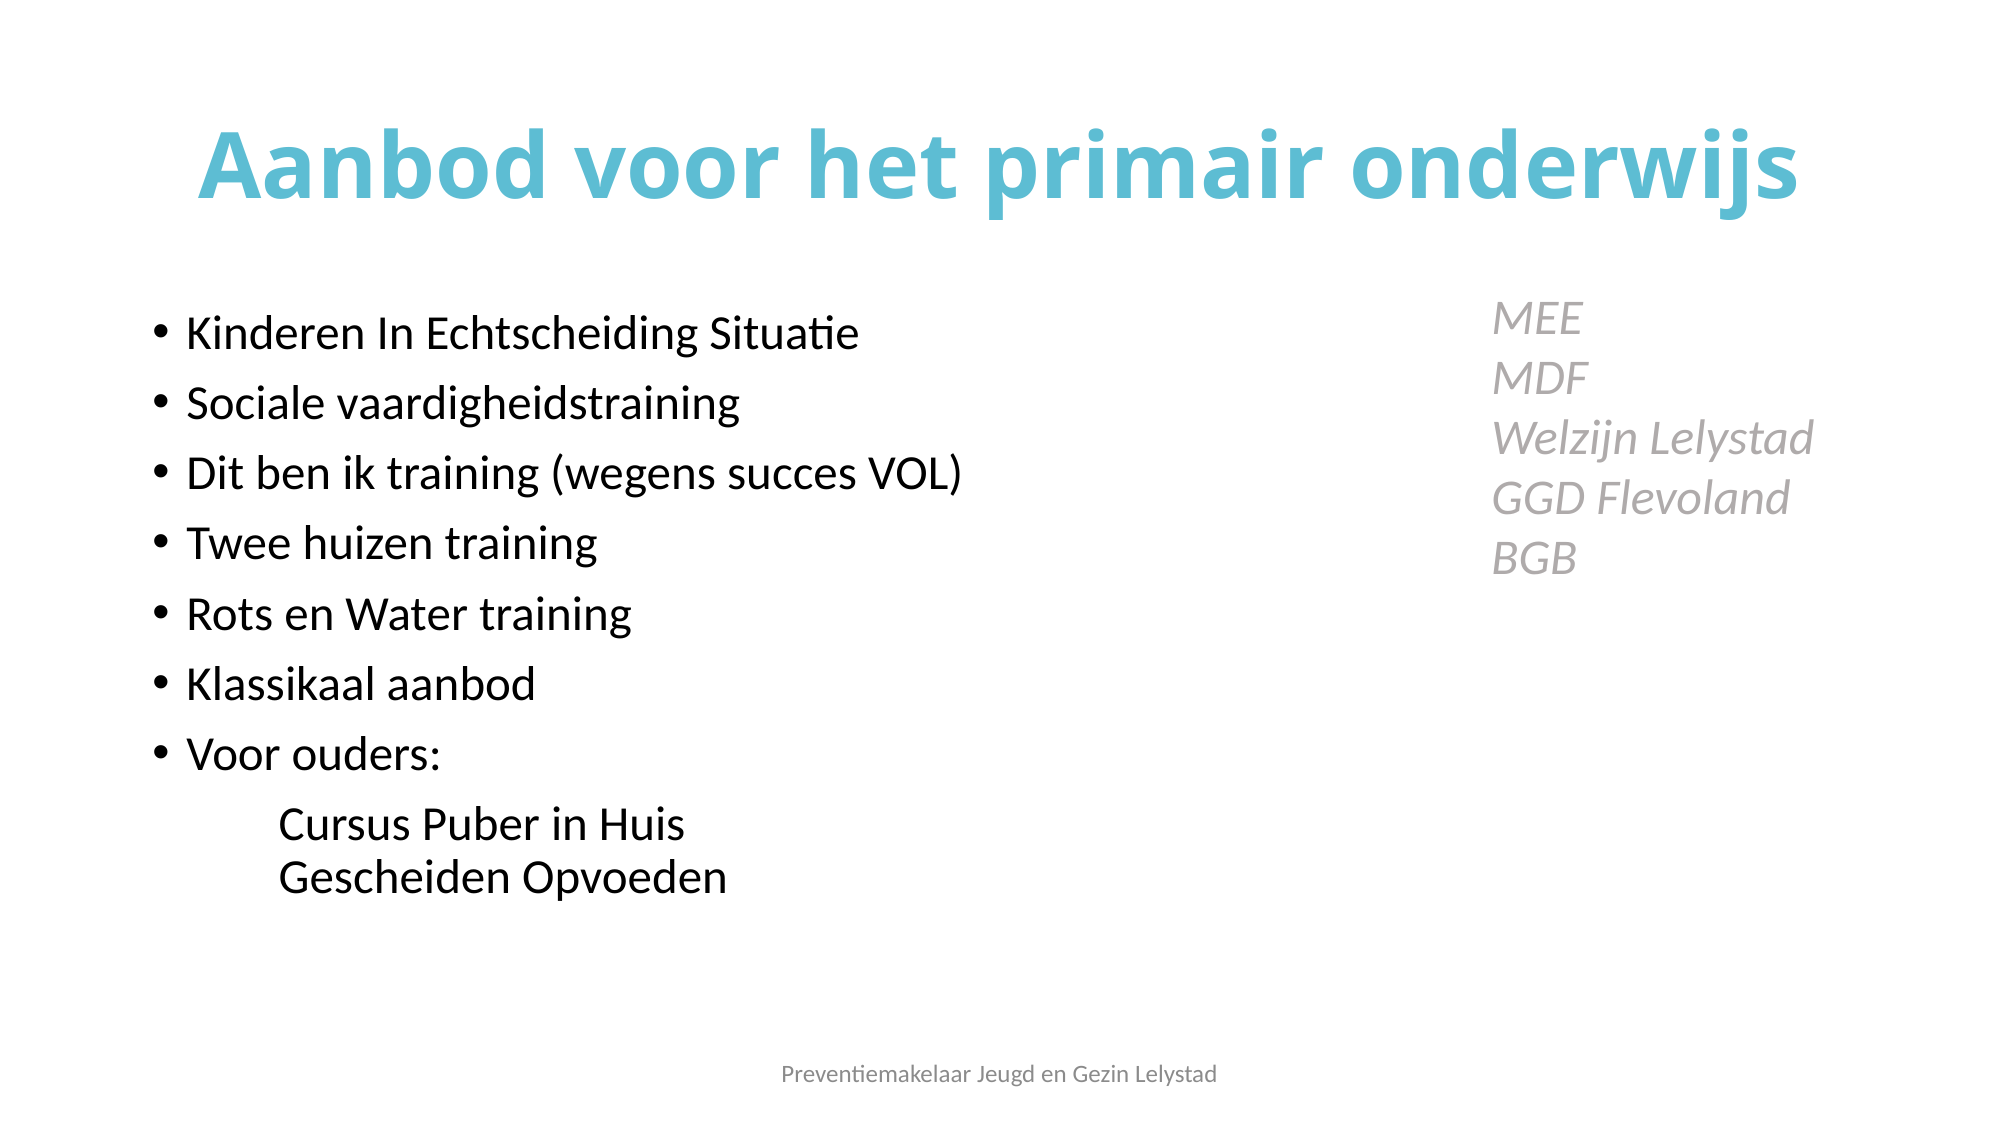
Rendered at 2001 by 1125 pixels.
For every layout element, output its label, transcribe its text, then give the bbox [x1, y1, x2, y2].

footer Preventiemakelaar Jeugd en Gezin Lelystad [662, 1042, 1338, 1103]
text_box MEE MDF Welzijn Lelystad GGD Flevoland BGB [1476, 277, 1863, 592]
list Kinderen In Echtscheiding Situatie Sociale vaardigheidstraining Dit ben ik training (wegens succes VOL) Twee huizen training Rots en Water training Klassikaal aanbod Voor ouders: Cursus Puber in Huis Gescheiden Opvoeden [137, 299, 1863, 913]
title Aanbod voor het primair onderwijs [137, 59, 1863, 278]
